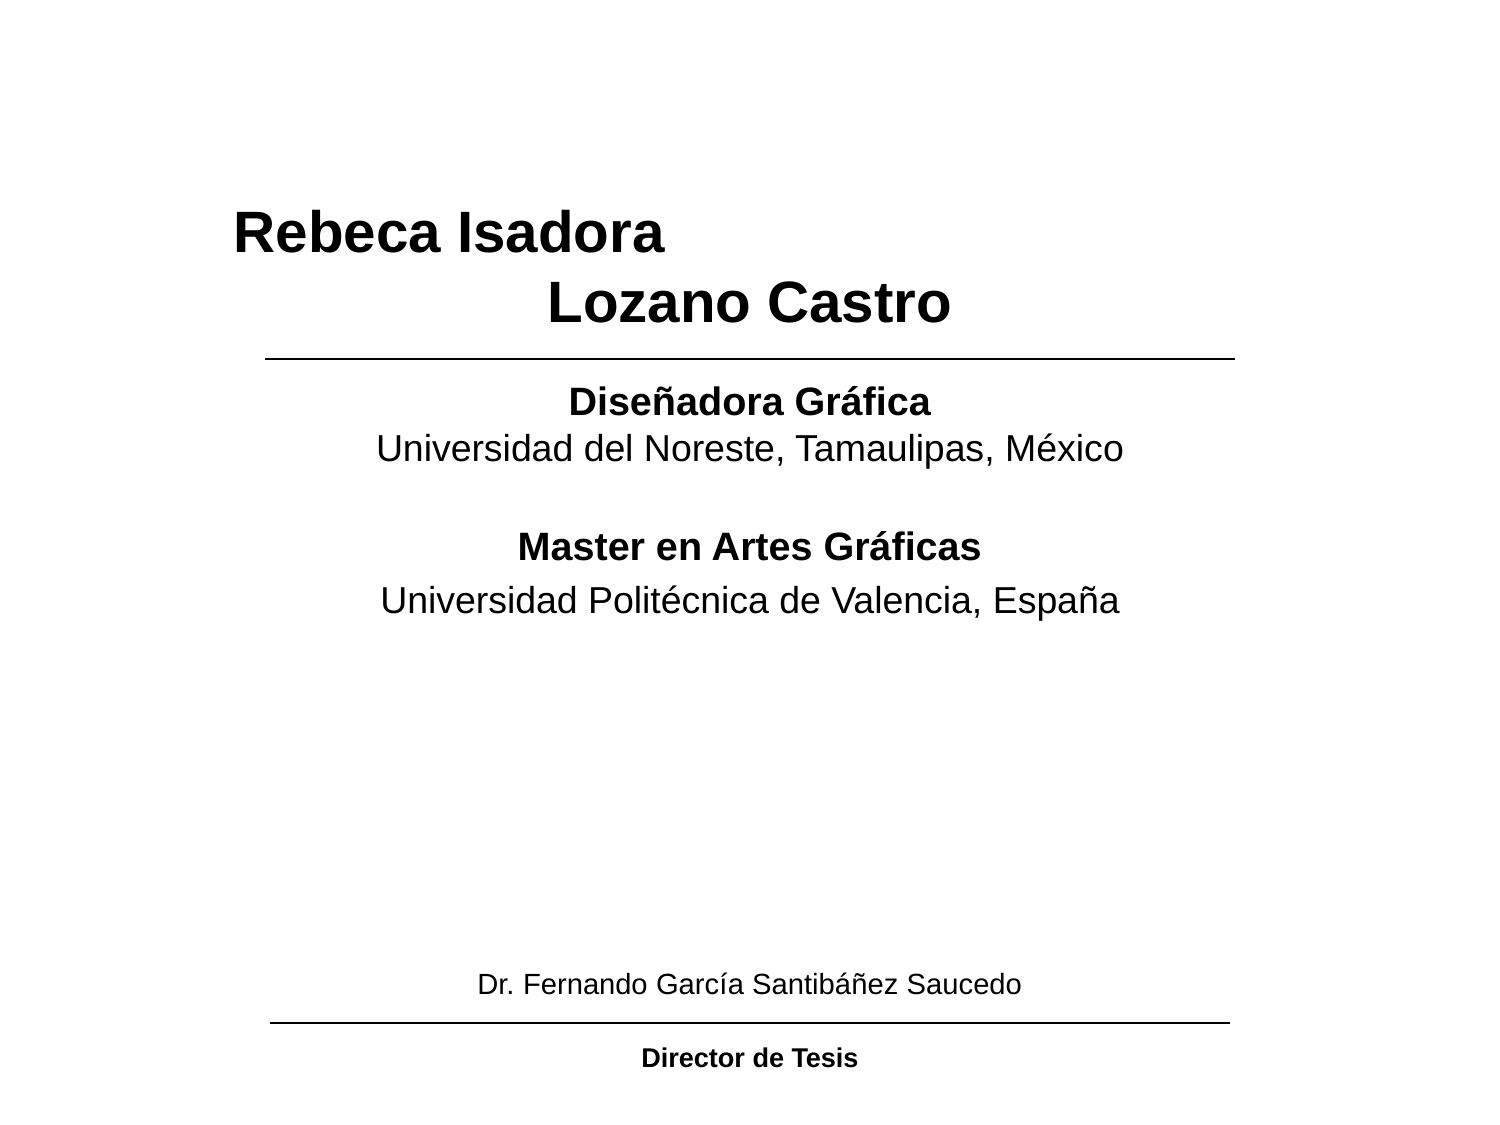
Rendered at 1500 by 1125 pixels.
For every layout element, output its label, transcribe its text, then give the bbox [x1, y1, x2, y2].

text_box Dr. Fernando García Santibáñez Saucedo [0, 958, 1500, 1004]
text_box Master en Artes Gráficas Universidad Politécnica de Valencia, España [204, 514, 1296, 654]
text_box Director de Tesis [154, 1033, 1346, 1079]
text_box Diseñadora Gráfica Universidad del Noreste, Tamaulipas, México [204, 369, 1296, 509]
text_box Rebeca Isadora Lozano Castro [154, 187, 1346, 327]
